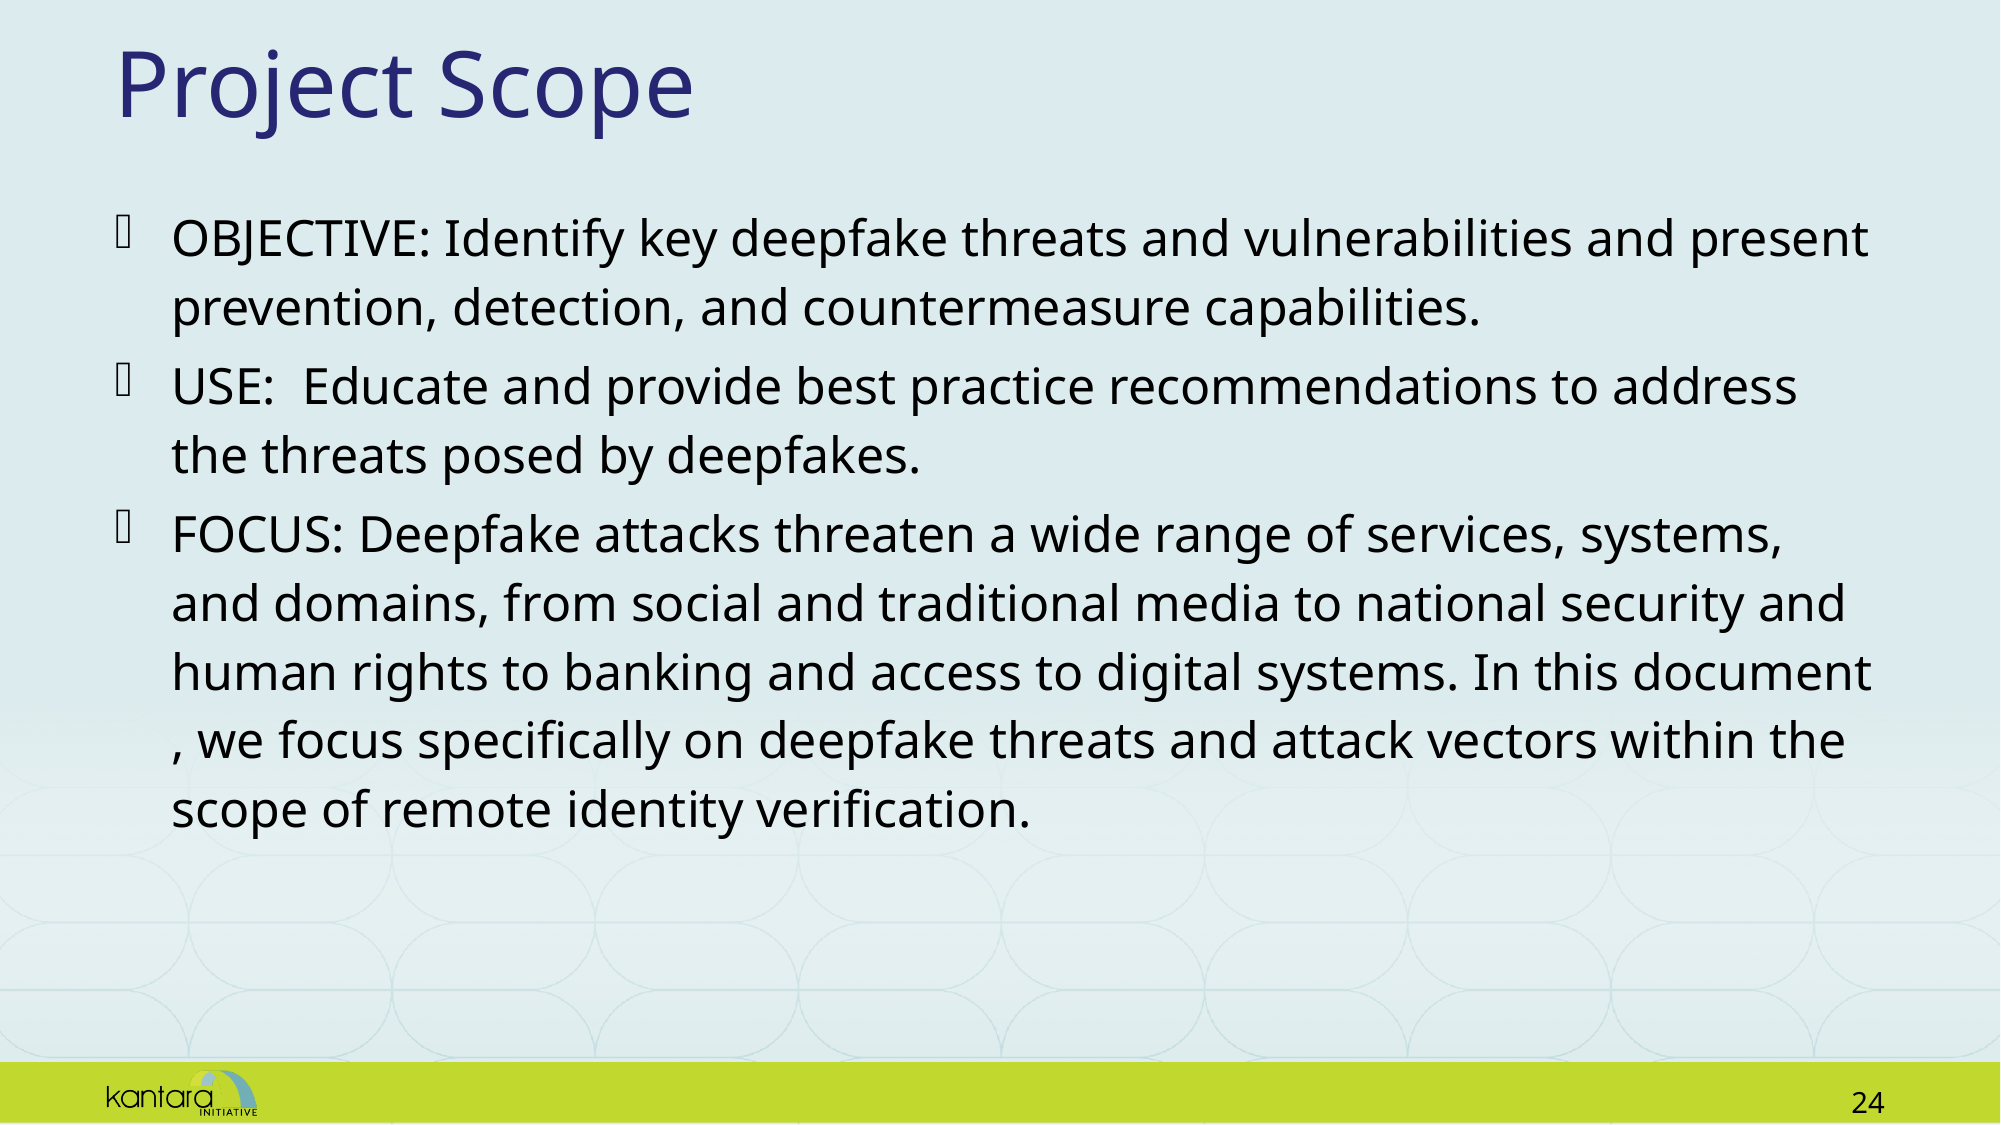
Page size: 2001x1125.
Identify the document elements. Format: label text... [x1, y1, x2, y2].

slide_number 23 [1433, 1077, 1900, 1124]
picture [0, 0, 2001, 1062]
list OBJECTIVE: Identify key deepfake threats and vulnerabilities and present prevention, detection, and countermeasure capabilities. USE: Educate and provide best practice recommendations to address the threats posed by deepfakes. FOCUS: Deepfake attacks threaten a wide range of services, systems, and domains, from social and traditional media to national security and human rights to banking and access to digital systems. In this document , we focus specifically on deepfake threats and attack vectors within the scope of remote identity verification. [99, 189, 1900, 933]
title Project Scope [99, 0, 1900, 175]
picture [0, 1063, 2001, 1125]
